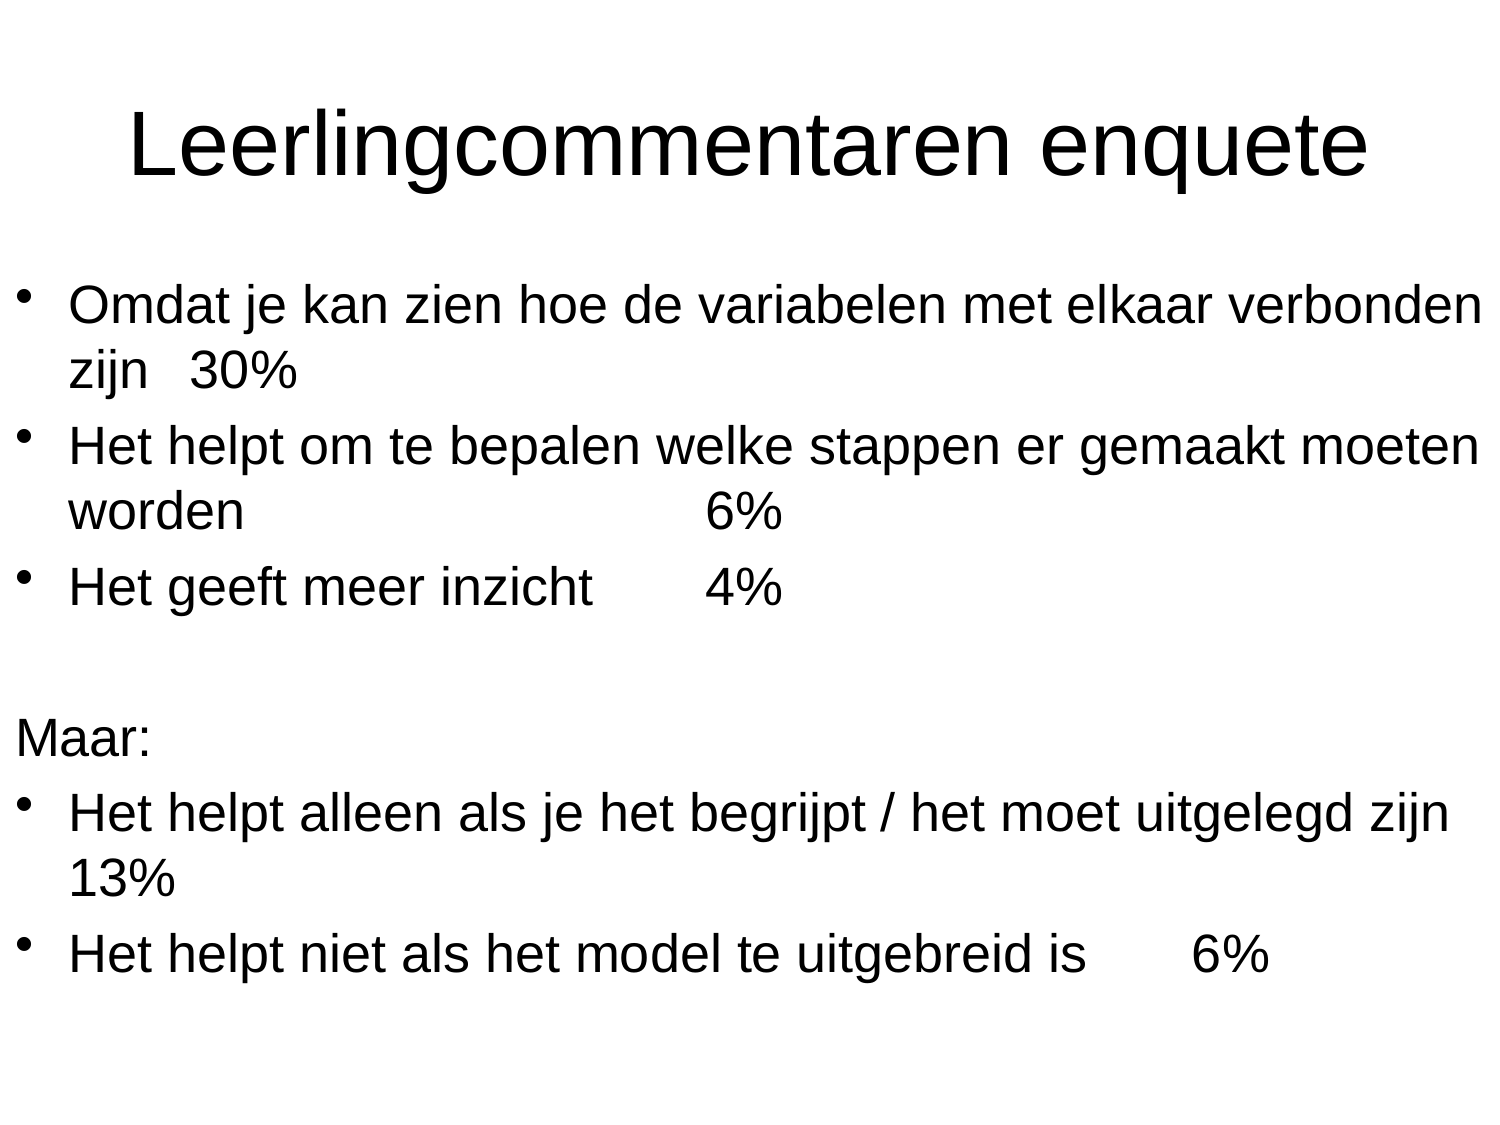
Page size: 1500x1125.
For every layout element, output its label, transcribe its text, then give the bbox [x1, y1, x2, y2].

title Leerlingcommentaren enquete [75, 45, 1425, 233]
list Omdat je kan zien hoe de variabelen met elkaar verbonden zijn 30% Het helpt om te bepalen welke stappen er gemaakt moeten worden 6% Het geeft meer inzicht 4% Maar: Het helpt alleen als je het begrijpt / het moet uitgelegd zijn 13% Het helpt niet als het model te uitgebreid is 6% [0, 262, 1500, 1005]
